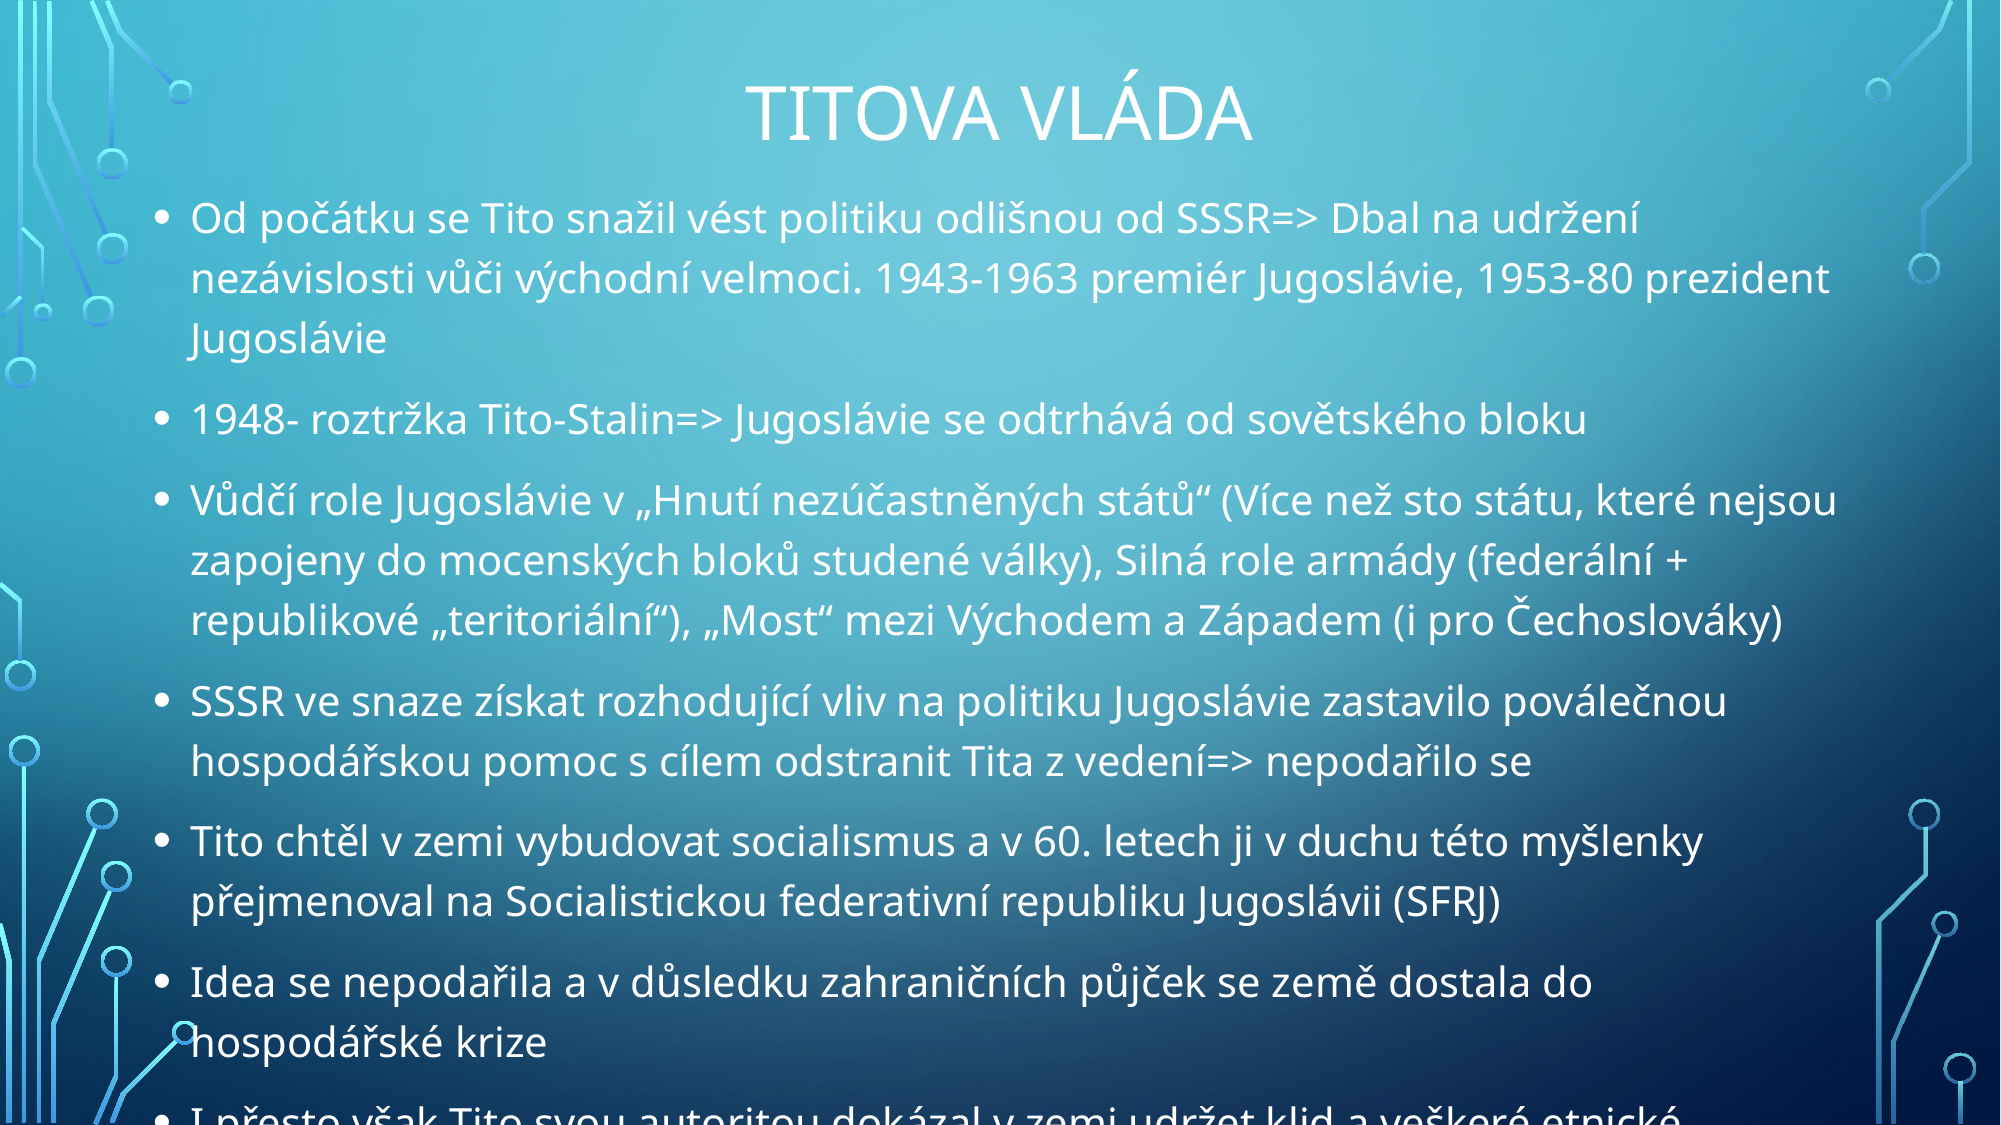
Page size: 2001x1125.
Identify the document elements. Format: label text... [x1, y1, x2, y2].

list Od počátku se Tito snažil vést politiku odlišnou od SSSR=> Dbal na udržení nezávislosti vůči východní velmoci. 1943-1963 premiér Jugoslávie, 1953-80 prezident Jugoslávie 1948- roztržka Tito-Stalin=> Jugoslávie se odtrhává od sovětského bloku Vůdčí role Jugoslávie v „Hnutí nezúčastněných států“ (Více než sto státu, které nejsou zapojeny do mocenských bloků studené války), Silná role armády (federální + republikové „teritoriální“), „Most“ mezi Východem a Západem (i pro Čechoslováky) SSSR ve snaze získat rozhodující vliv na politiku Jugoslávie zastavilo poválečnou hospodářskou pomoc s cílem odstranit Tita z vedení=> nepodařilo se Tito chtěl v zemi vybudovat socialismus a v 60. letech ji v duchu této myšlenky přejmenoval na Socialistickou federativní republiku Jugoslávii (SFRJ) Idea se nepodařila a v důsledku zahraničních půjček se země dostala do hospodářské krize I přesto však Tito svou autoritou dokázal v zemi udržet klid a veškeré etnické, náboženské i politické rozpory byly utlumeny [137, 174, 1858, 1125]
title Titova vláda [187, 40, 1813, 174]
